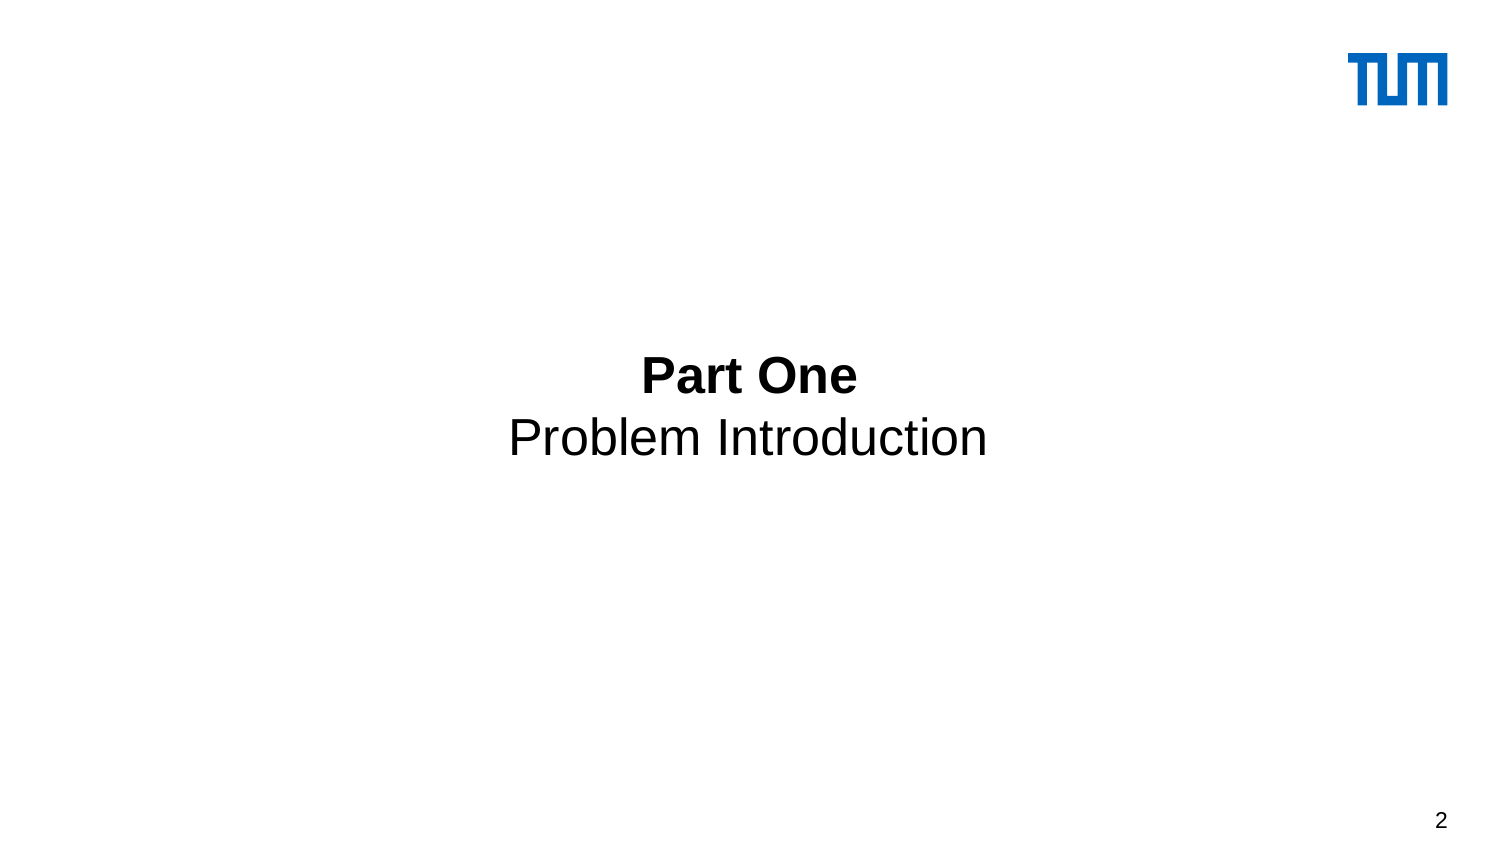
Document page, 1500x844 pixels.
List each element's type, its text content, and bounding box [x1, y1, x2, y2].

text_box Problem Introduction [50, 399, 1447, 467]
title Part One [51, 336, 1449, 400]
slide_number 2 [1111, 796, 1448, 842]
